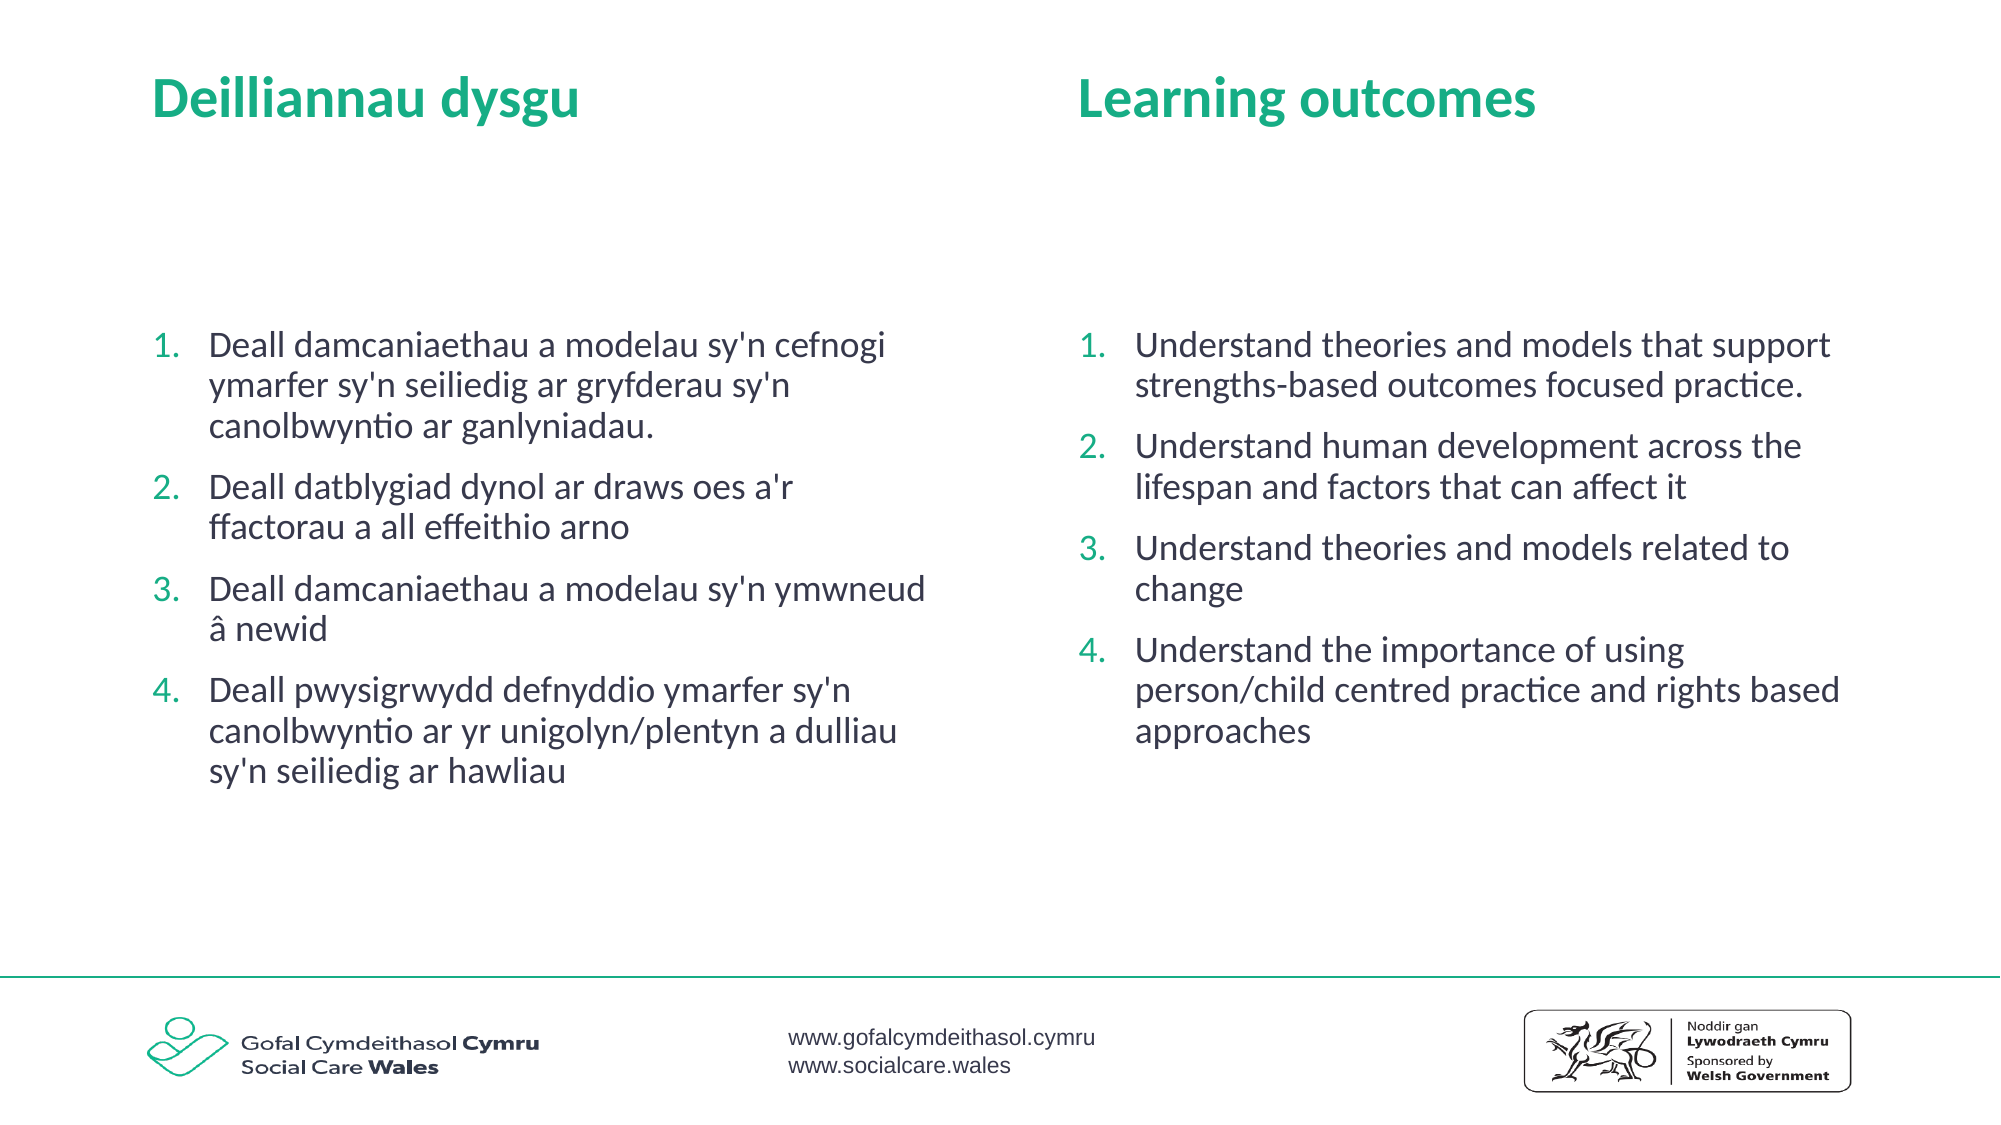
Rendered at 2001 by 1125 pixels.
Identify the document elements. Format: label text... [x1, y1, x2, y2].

picture [1516, 995, 1860, 1106]
title Deilliannau dysgu [137, 59, 943, 230]
list Learning outcomes [1063, 59, 1871, 230]
list Understand theories and models that support strengths-based outcomes focused practice. Understand human development across the lifespan and factors that can affect it Understand theories and models related to change Understand the importance of using person/child centred practice and rights based approaches [1063, 317, 1871, 889]
list Deall damcaniaethau a modelau sy'n cefnogi ymarfer sy'n seiliedig ar gryfderau sy'n canolbwyntio ar ganlyniadau. Deall datblygiad dynol ar draws oes a'r ffactorau a all effeithio arno Deall damcaniaethau a modelau sy'n ymwneud â newid Deall pwysigrwydd defnyddio ymarfer sy'n canolbwyntio ar yr unigolyn/plentyn a dulliau sy'n seiliedig ar hawliau [137, 317, 943, 889]
